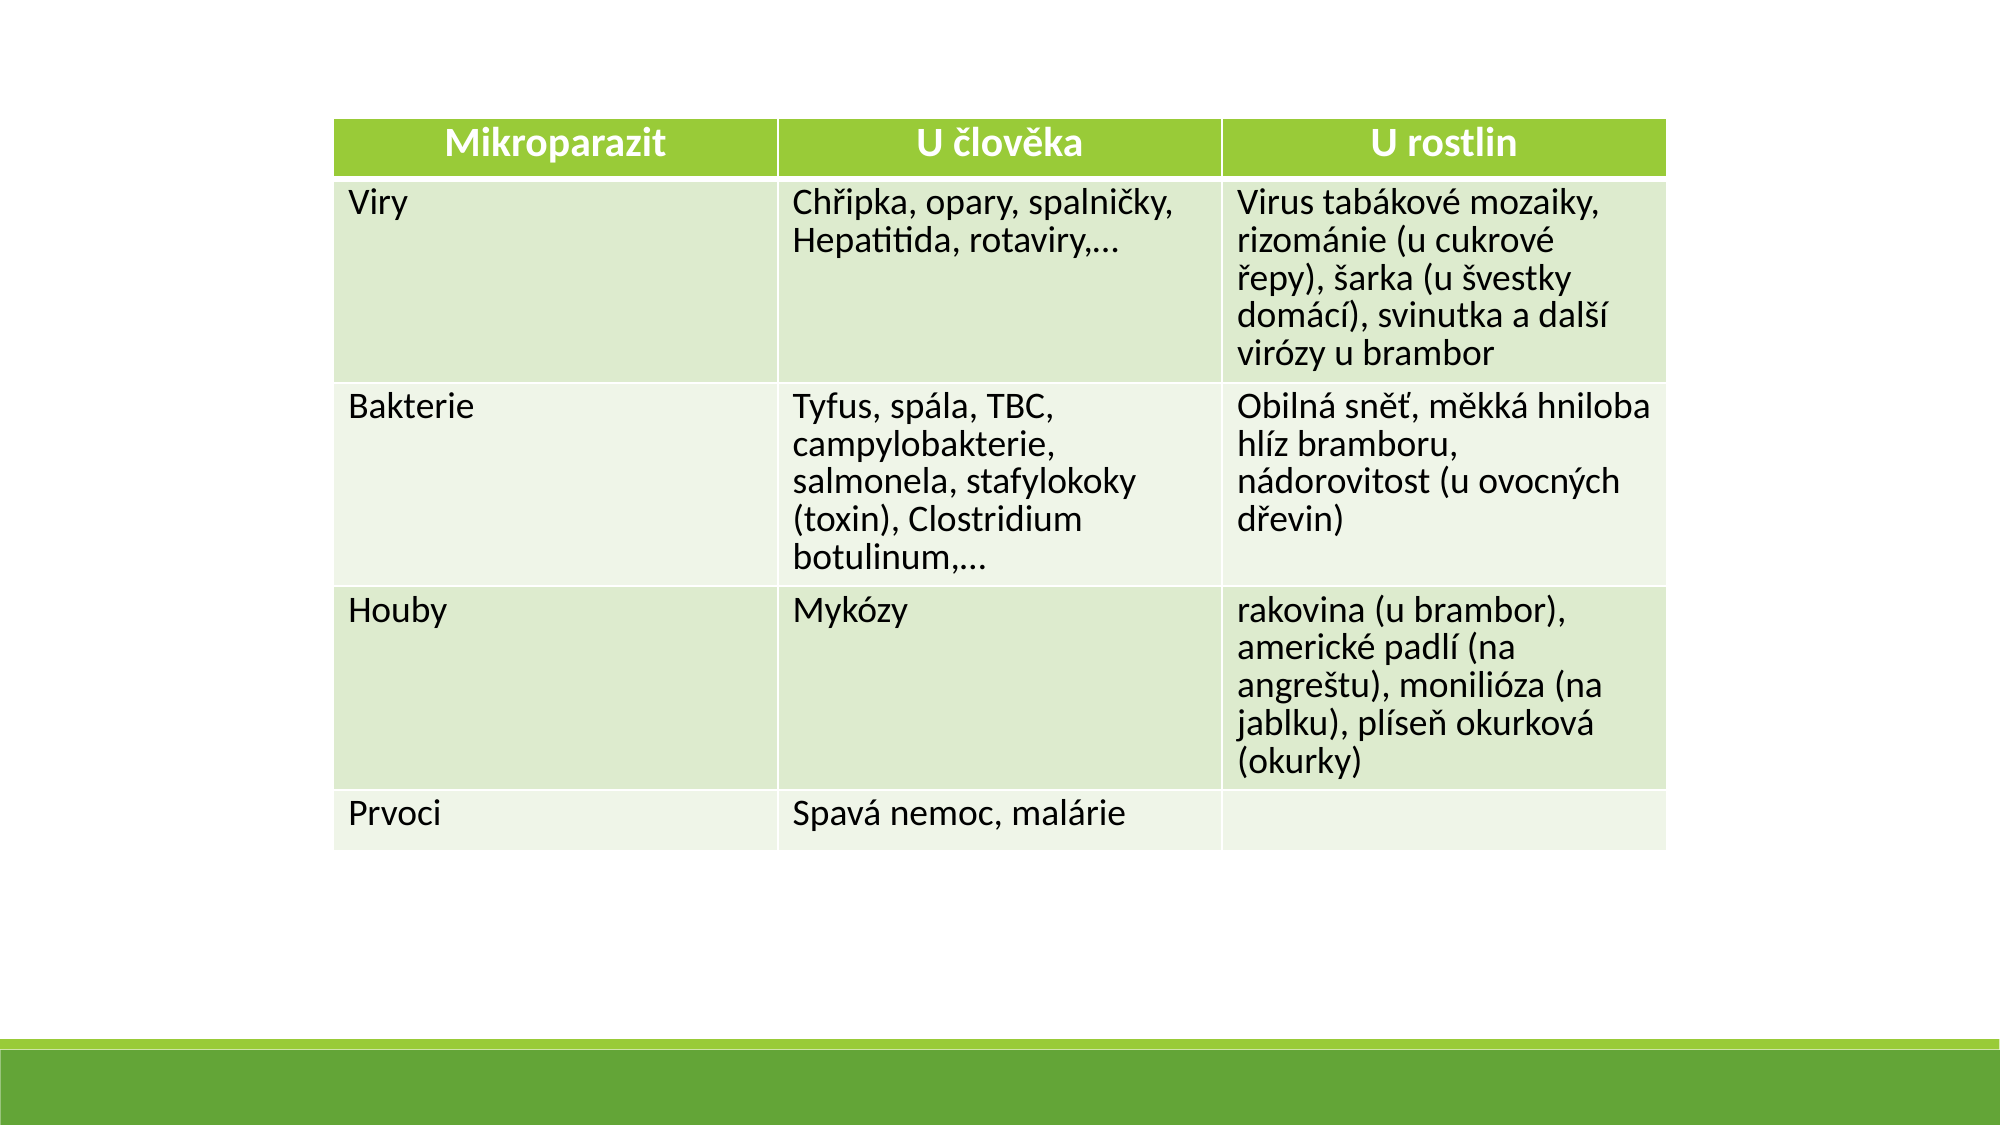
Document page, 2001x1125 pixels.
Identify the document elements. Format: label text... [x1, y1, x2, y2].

table_header Mikroparazit [334, 119, 777, 176]
table_cell [1223, 791, 1666, 850]
table_header U člověka [779, 119, 1221, 176]
table_cell Prvoci [334, 791, 777, 850]
table_cell Viry [334, 182, 777, 382]
table_cell Virus tabákové mozaiky, rizománie (u cukrové řepy), šarka (u švestky domácí), svinutka a další virózy u brambor [1223, 182, 1666, 382]
table_cell Obilná sněť, měkká hniloba hlíz bramboru, nádorovitost (u ovocných dřevin) [1223, 384, 1666, 585]
table_cell rakovina (u brambor), americké padlí (na angreštu), monilióza (na jablku), plíseň okurková (okurky) [1223, 587, 1666, 789]
table_cell Chřipka, opary, spalničky, Hepatitida, rotaviry,… [779, 182, 1221, 382]
table_cell Bakterie [334, 384, 777, 585]
table_cell Mykózy [779, 587, 1221, 789]
table_cell Houby [334, 587, 777, 789]
table_cell Spavá nemoc, malárie [779, 791, 1221, 850]
table_header U rostlin [1223, 119, 1666, 176]
table_cell Tyfus, spála, TBC, campylobakterie, salmonela, stafylokoky (toxin), Clostridium botulinum,… [779, 384, 1221, 585]
